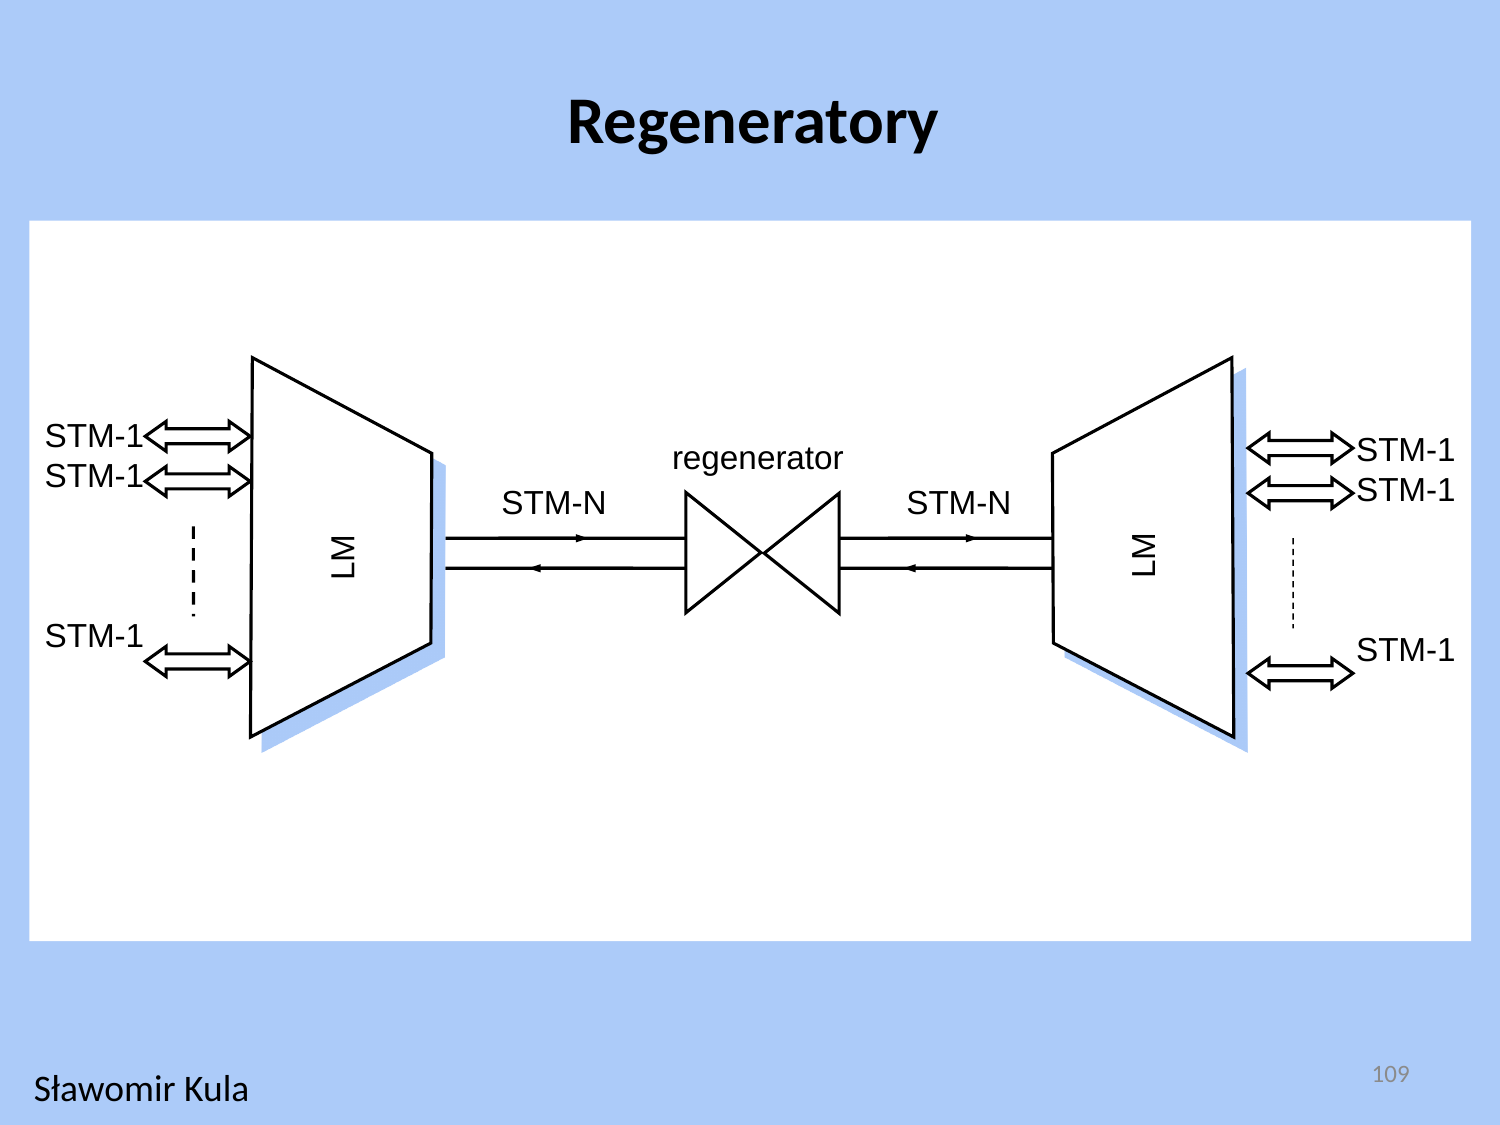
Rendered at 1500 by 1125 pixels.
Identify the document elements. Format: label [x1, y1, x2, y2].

text_box [19, 1057, 265, 1117]
slide_number [1074, 1042, 1425, 1103]
text_box [27, 219, 1473, 943]
text_box [567, 76, 940, 157]
